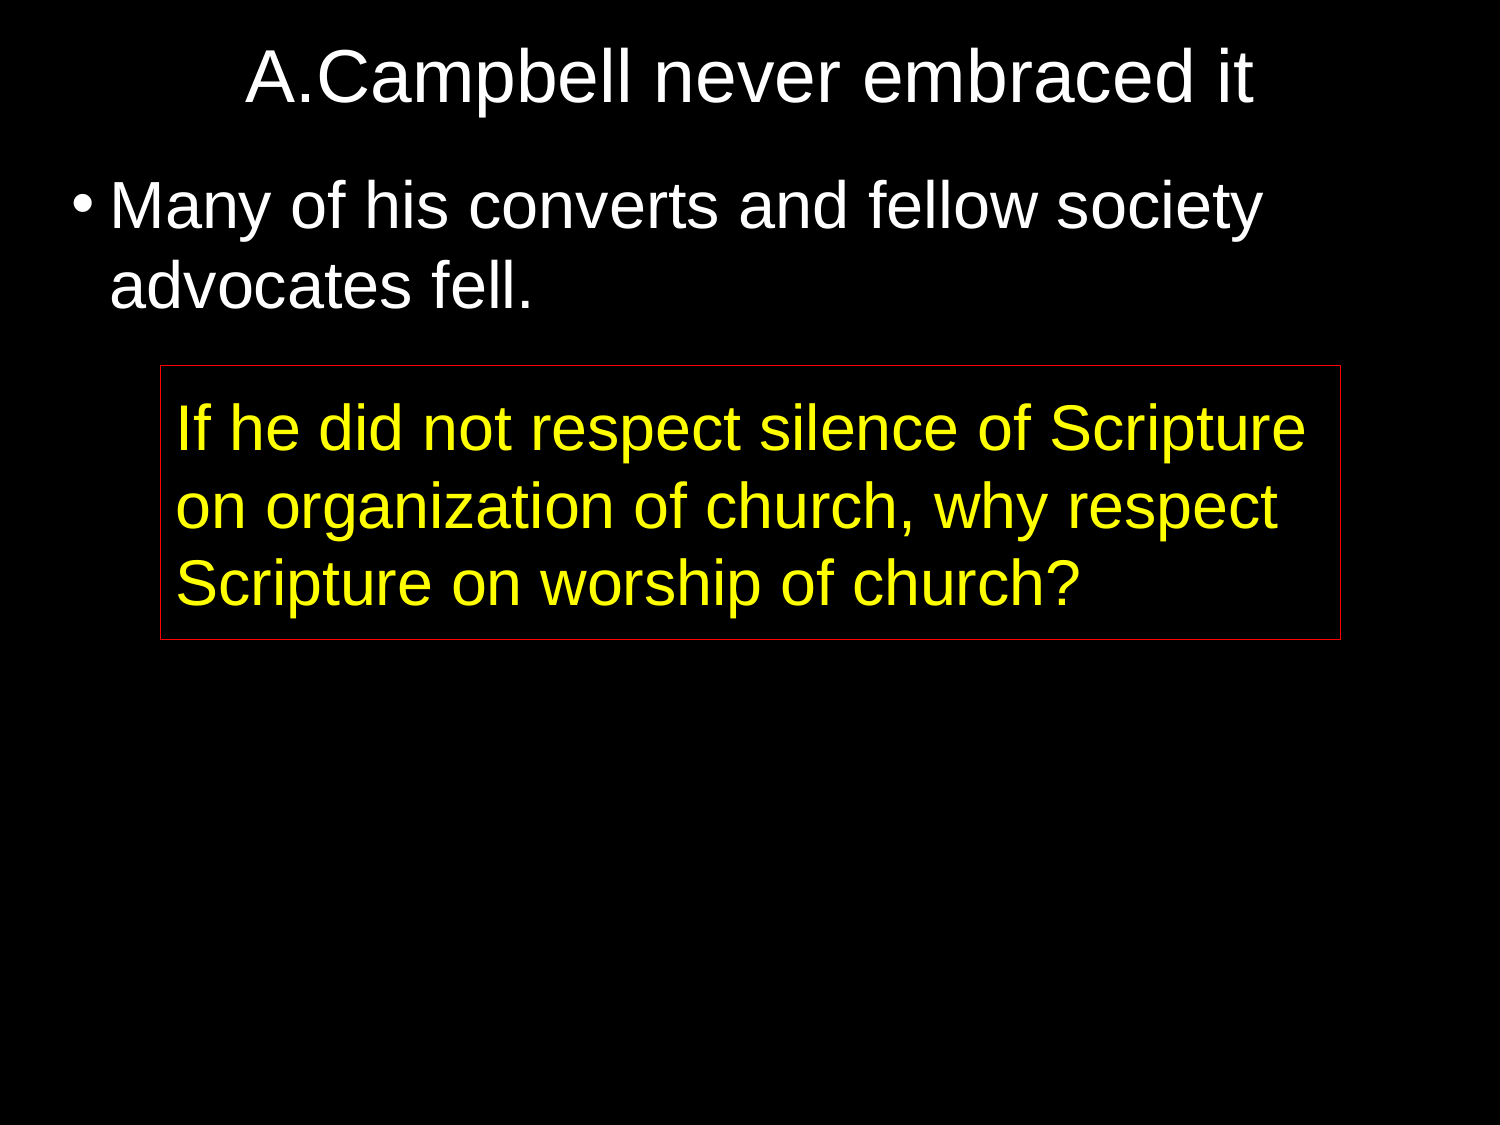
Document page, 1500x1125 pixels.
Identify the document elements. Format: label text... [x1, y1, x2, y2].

text_box If he did not respect silence of Scripture on organization of church, why respect Scripture on worship of church? [158, 363, 1343, 641]
list Many of his converts and fellow society advocates fell. [56, 154, 1445, 1075]
title A.Campbell never embraced it [75, 22, 1425, 123]
